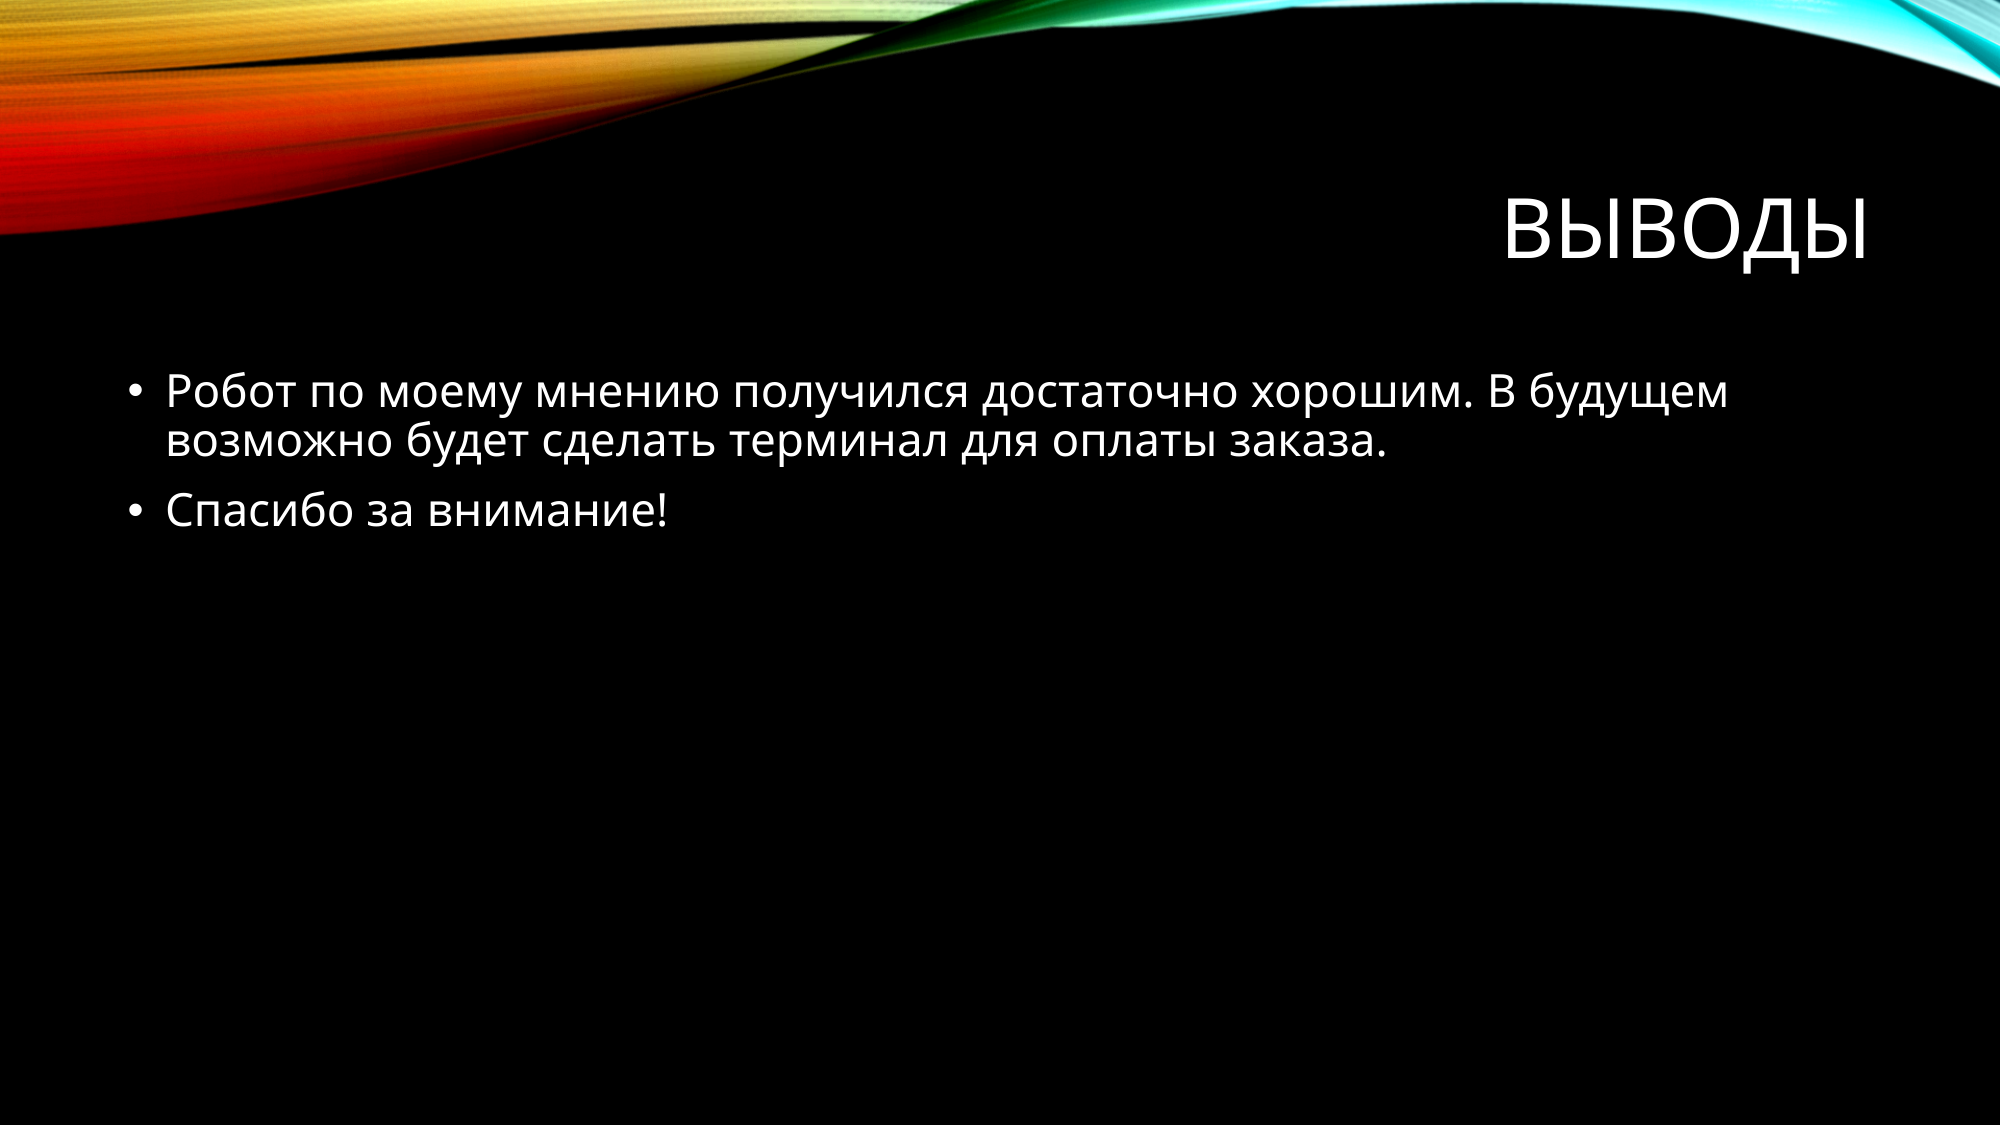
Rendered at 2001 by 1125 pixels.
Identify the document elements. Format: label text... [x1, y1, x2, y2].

title выводы [474, 125, 1888, 338]
picture [0, 0, 2000, 237]
list Робот по моему мнению получился достаточно хорошим. В будущем возможно будет сделать терминал для оплаты заказа. Спасибо за внимание! [112, 360, 1888, 1021]
